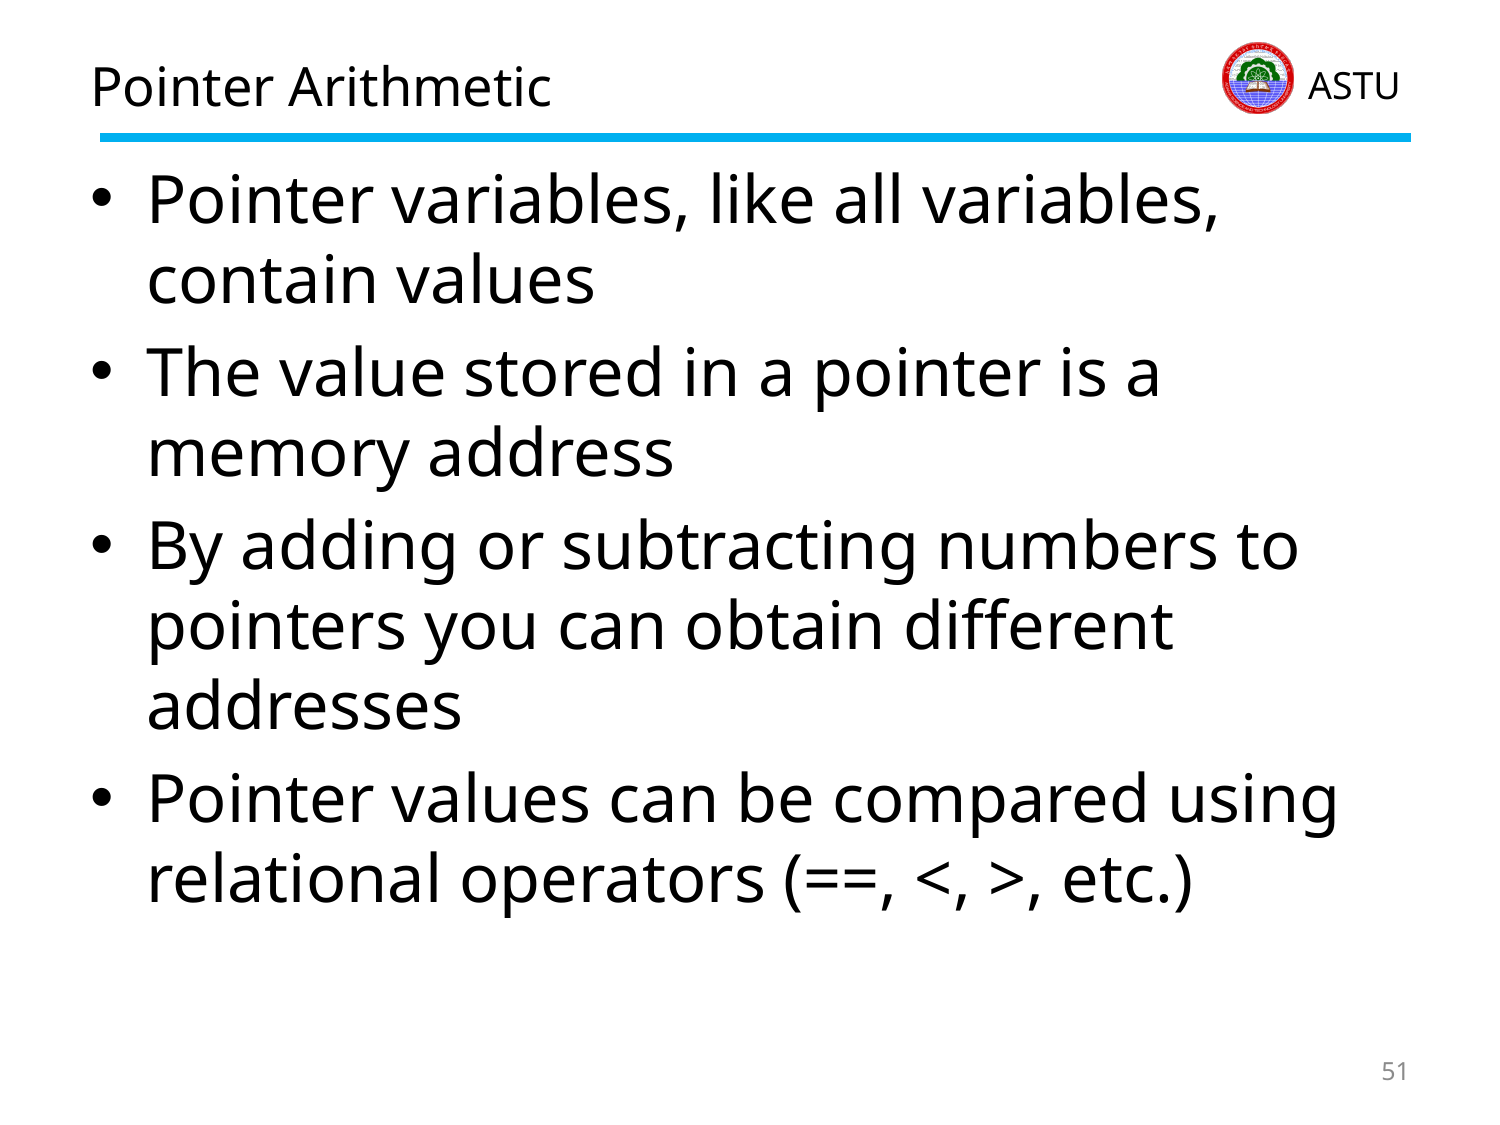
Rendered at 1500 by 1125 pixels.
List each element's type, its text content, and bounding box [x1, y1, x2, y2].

list Pointer variables, like all variables, contain values The value stored in a pointer is a memory address By adding or subtracting numbers to pointers you can obtain different addresses Pointer values can be compared using relational operators (==, <, >, etc.) [75, 149, 1425, 1005]
slide_number 51 [1074, 1042, 1425, 1103]
title Pointer Arithmetic [75, 45, 1425, 126]
